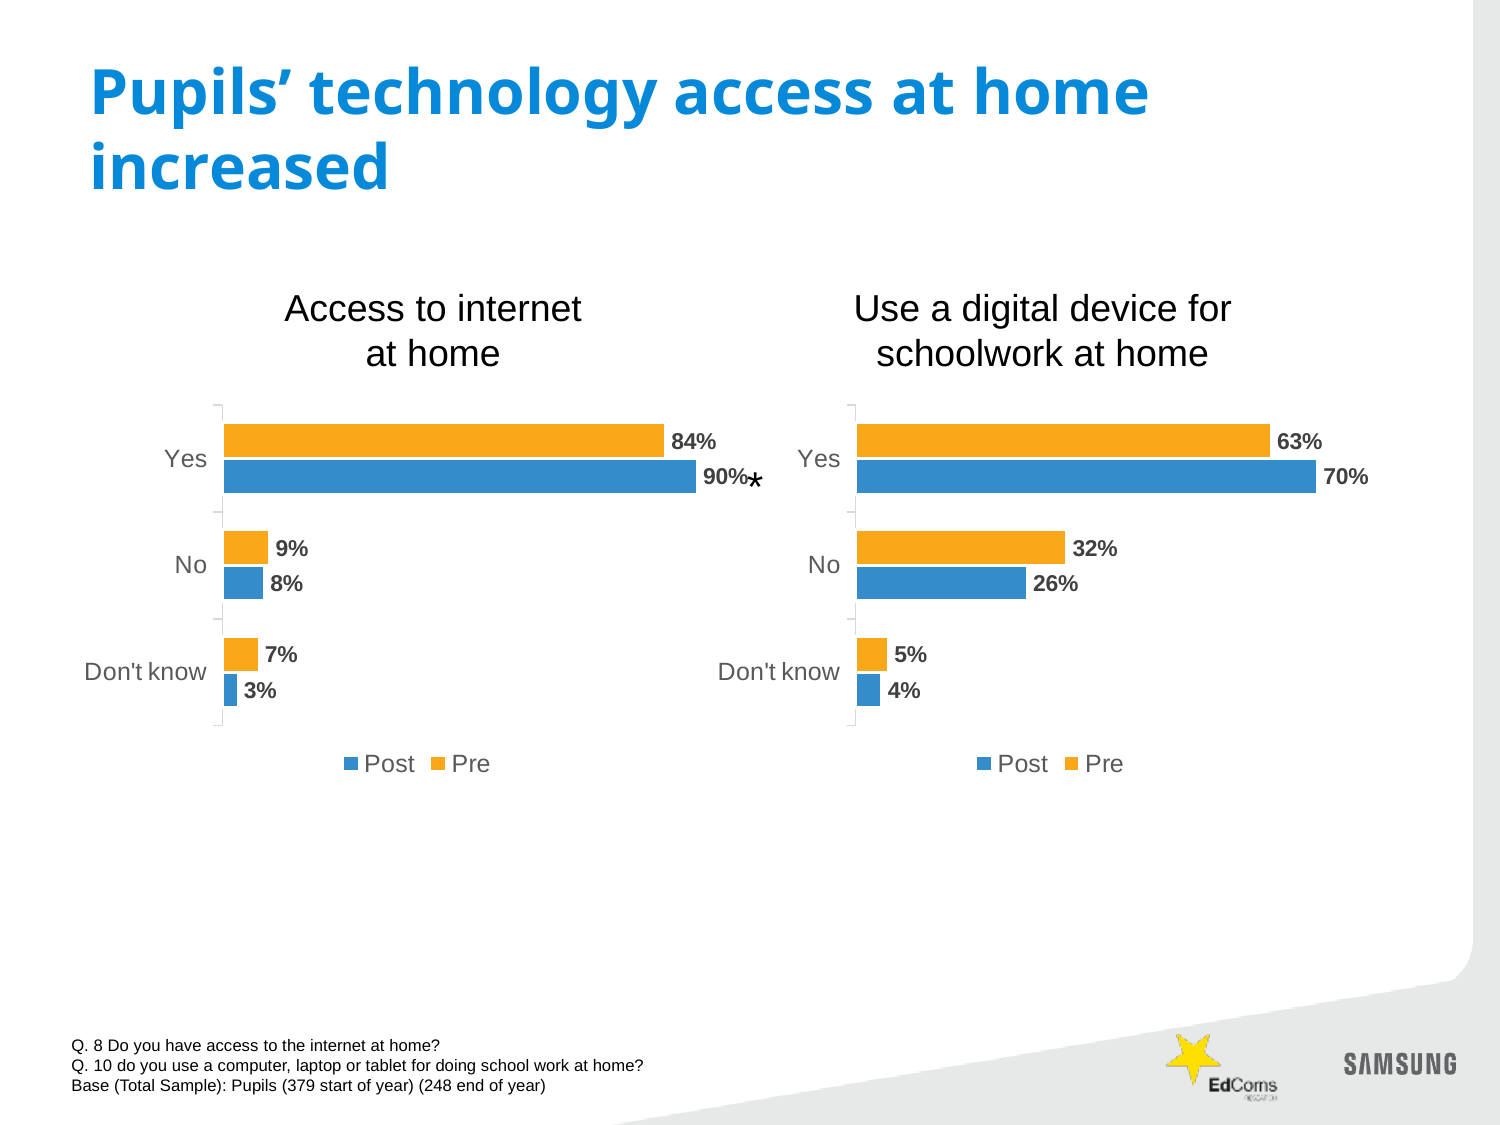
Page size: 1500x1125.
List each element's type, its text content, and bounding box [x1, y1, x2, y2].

title Pupils’ technology access at home increased [75, 45, 1425, 233]
text_box Access to internet at home [255, 276, 612, 382]
text_box Use a digital device for schoolwork at home [830, 276, 1256, 382]
picture [1166, 1033, 1282, 1103]
text_box Q. 8 Do you have access to the internet at home? Q. 10 do you use a computer, laptop or tablet for doing school work at home? Base (Total Sample): Pupils (379 start of year) (248 end of year) [56, 1027, 796, 1115]
chart [69, 397, 1398, 783]
